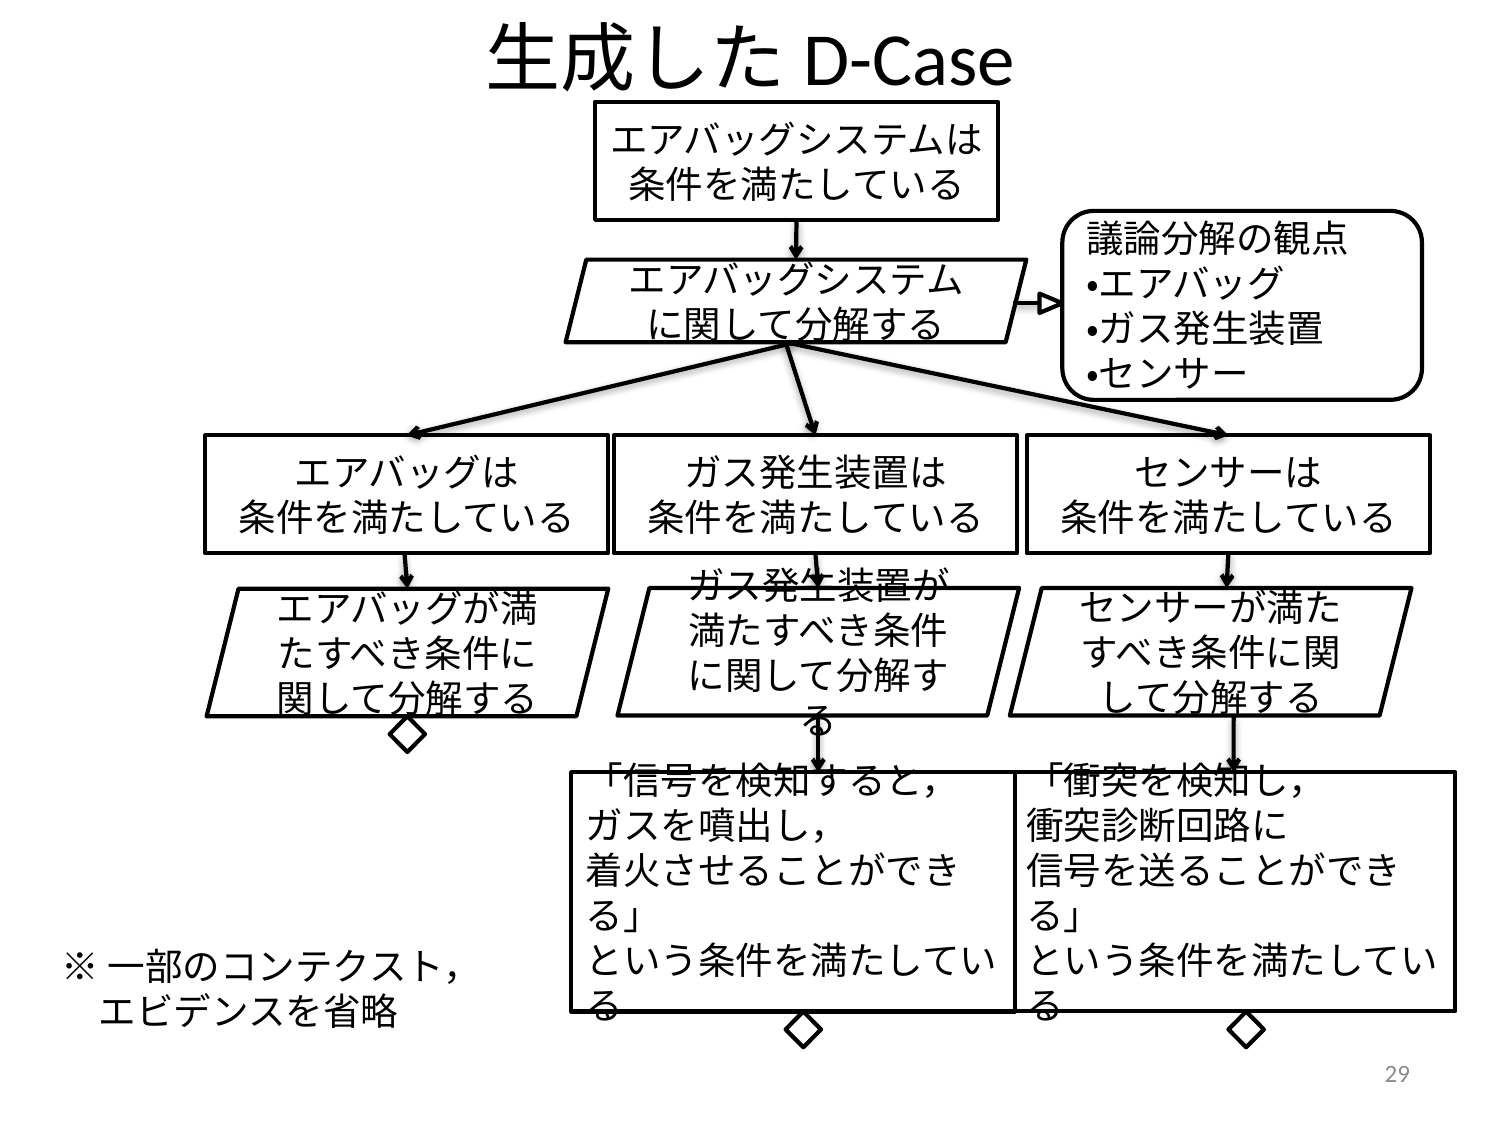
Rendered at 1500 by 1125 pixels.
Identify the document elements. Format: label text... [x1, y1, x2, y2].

text_box 議論分解の観点 ・エアバッグ ・ガス発生装置 ・センサー [1060, 208, 1425, 402]
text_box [815, 553, 819, 589]
text_box エアバッグが満たすべき条件に関して分解する [204, 586, 611, 719]
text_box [1012, 293, 1063, 314]
text_box センサーが満たすべき条件に関して分解する [1007, 585, 1414, 718]
text_box ※一部のコンテクスト， エビデンスを省略 [46, 935, 496, 1040]
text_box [816, 342, 1229, 436]
text_box [1226, 1009, 1266, 1050]
text_box [783, 1009, 824, 1050]
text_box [406, 342, 781, 436]
text_box ガス発生装置は 条件を満たしている [612, 444, 1019, 555]
text_box エアバッグシステムは 条件を満たしている [593, 100, 1000, 222]
text_box エアバッグは 条件を満たしている [203, 433, 610, 555]
text_box 「衝突を検知し， 衝突診断回路に 信号を送ることができる」 という条件を満たしている [1017, 770, 1457, 1013]
text_box 「信号を検知すると， ガスを噴出し， 着火させることができる」 という条件を満たしている [569, 770, 1017, 1014]
slide_number 29 [1074, 1042, 1425, 1103]
text_box [387, 714, 428, 755]
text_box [785, 342, 816, 436]
text_box センサーは 条件を満たしている [1025, 433, 1432, 555]
text_box ガス発生装置が満たすべき条件に関して分解する [615, 585, 1022, 718]
text_box エアバッグシステムに関して分解する [564, 257, 1029, 340]
title 生成したD-Case [75, 0, 1425, 131]
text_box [404, 553, 408, 589]
